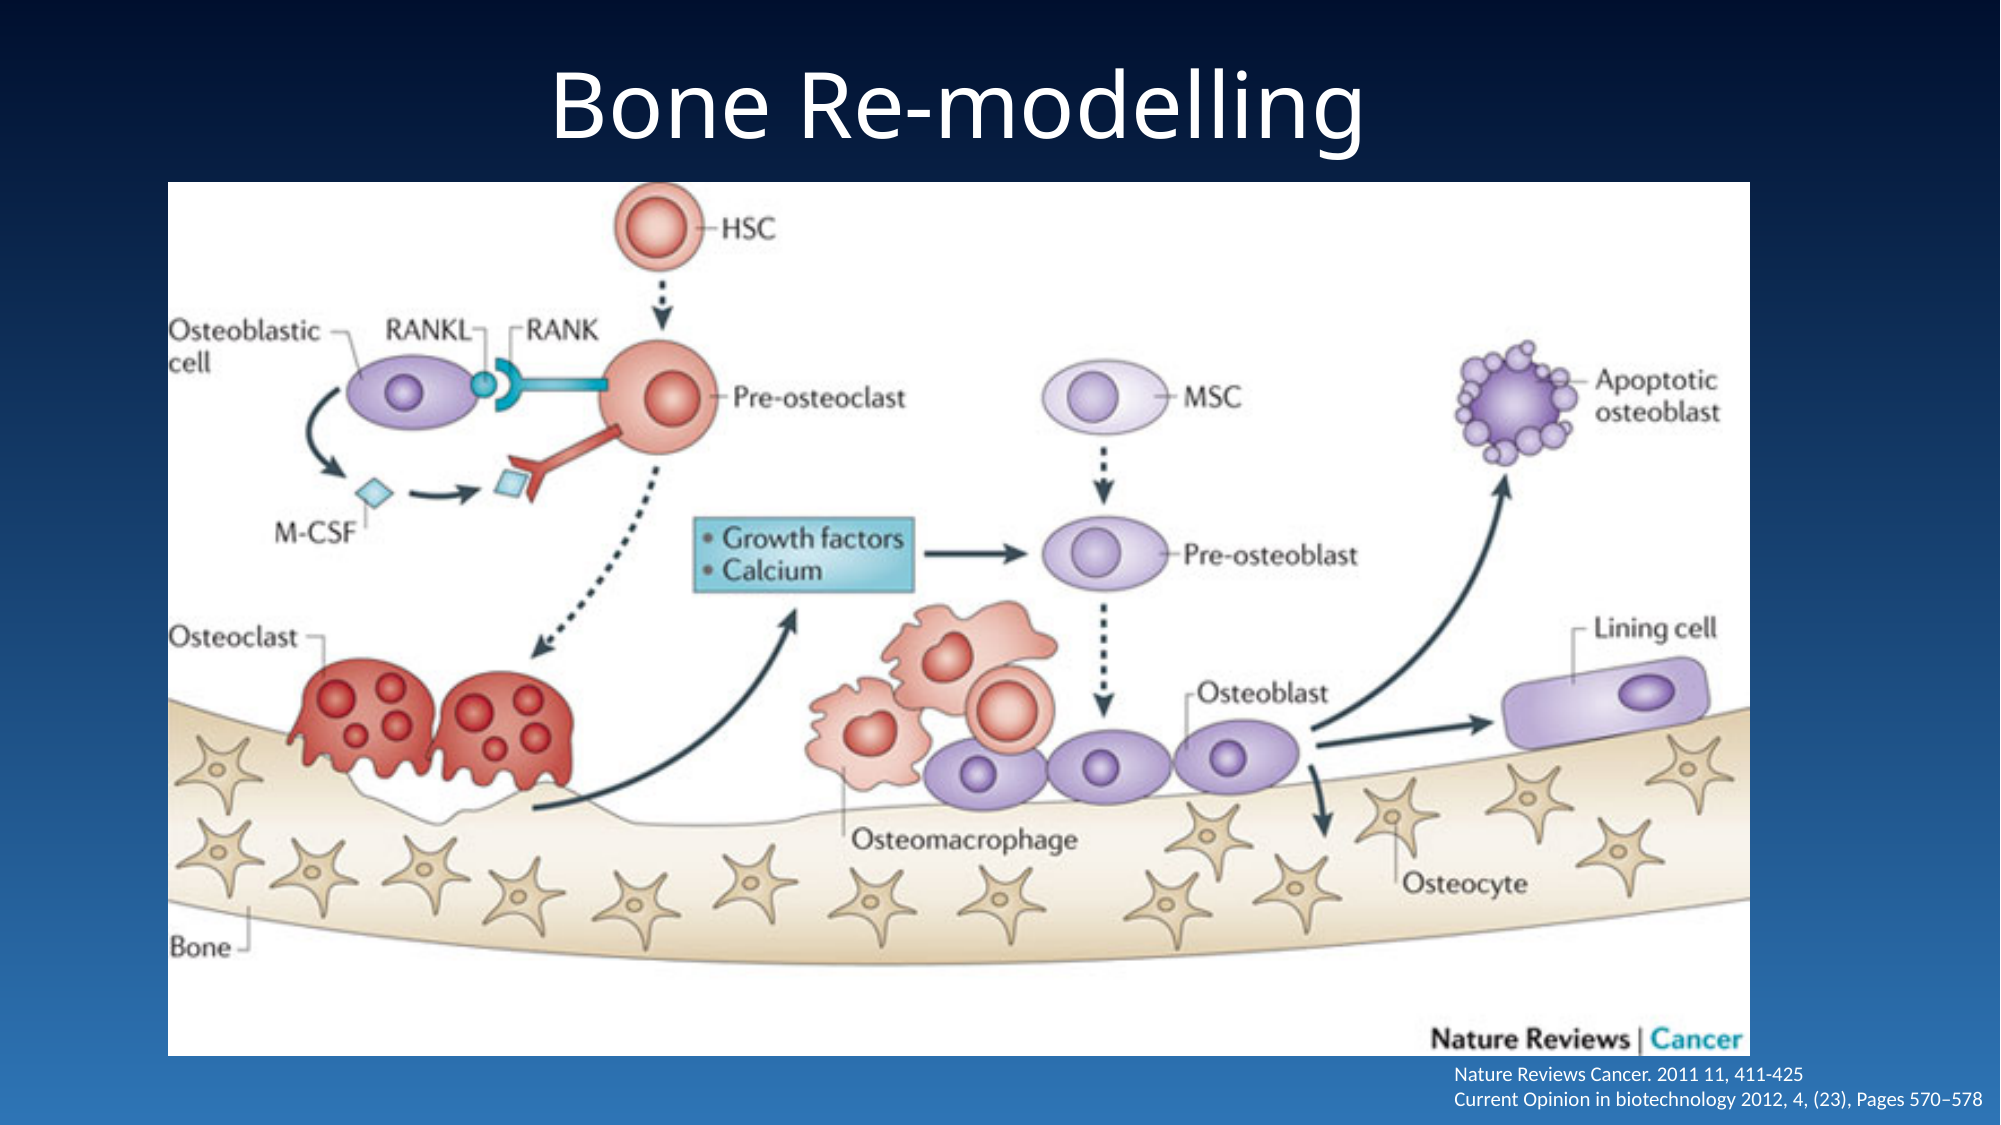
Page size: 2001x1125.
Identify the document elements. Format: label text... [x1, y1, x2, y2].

title Bone Re-modelling [96, 0, 1822, 218]
text_box Nature Reviews Cancer. 2011 11, 411-425 Current Opinion in biotechnology 2012, 4, (23), Pages 570–578 [1439, 1053, 1999, 1125]
picture [168, 182, 1750, 1056]
